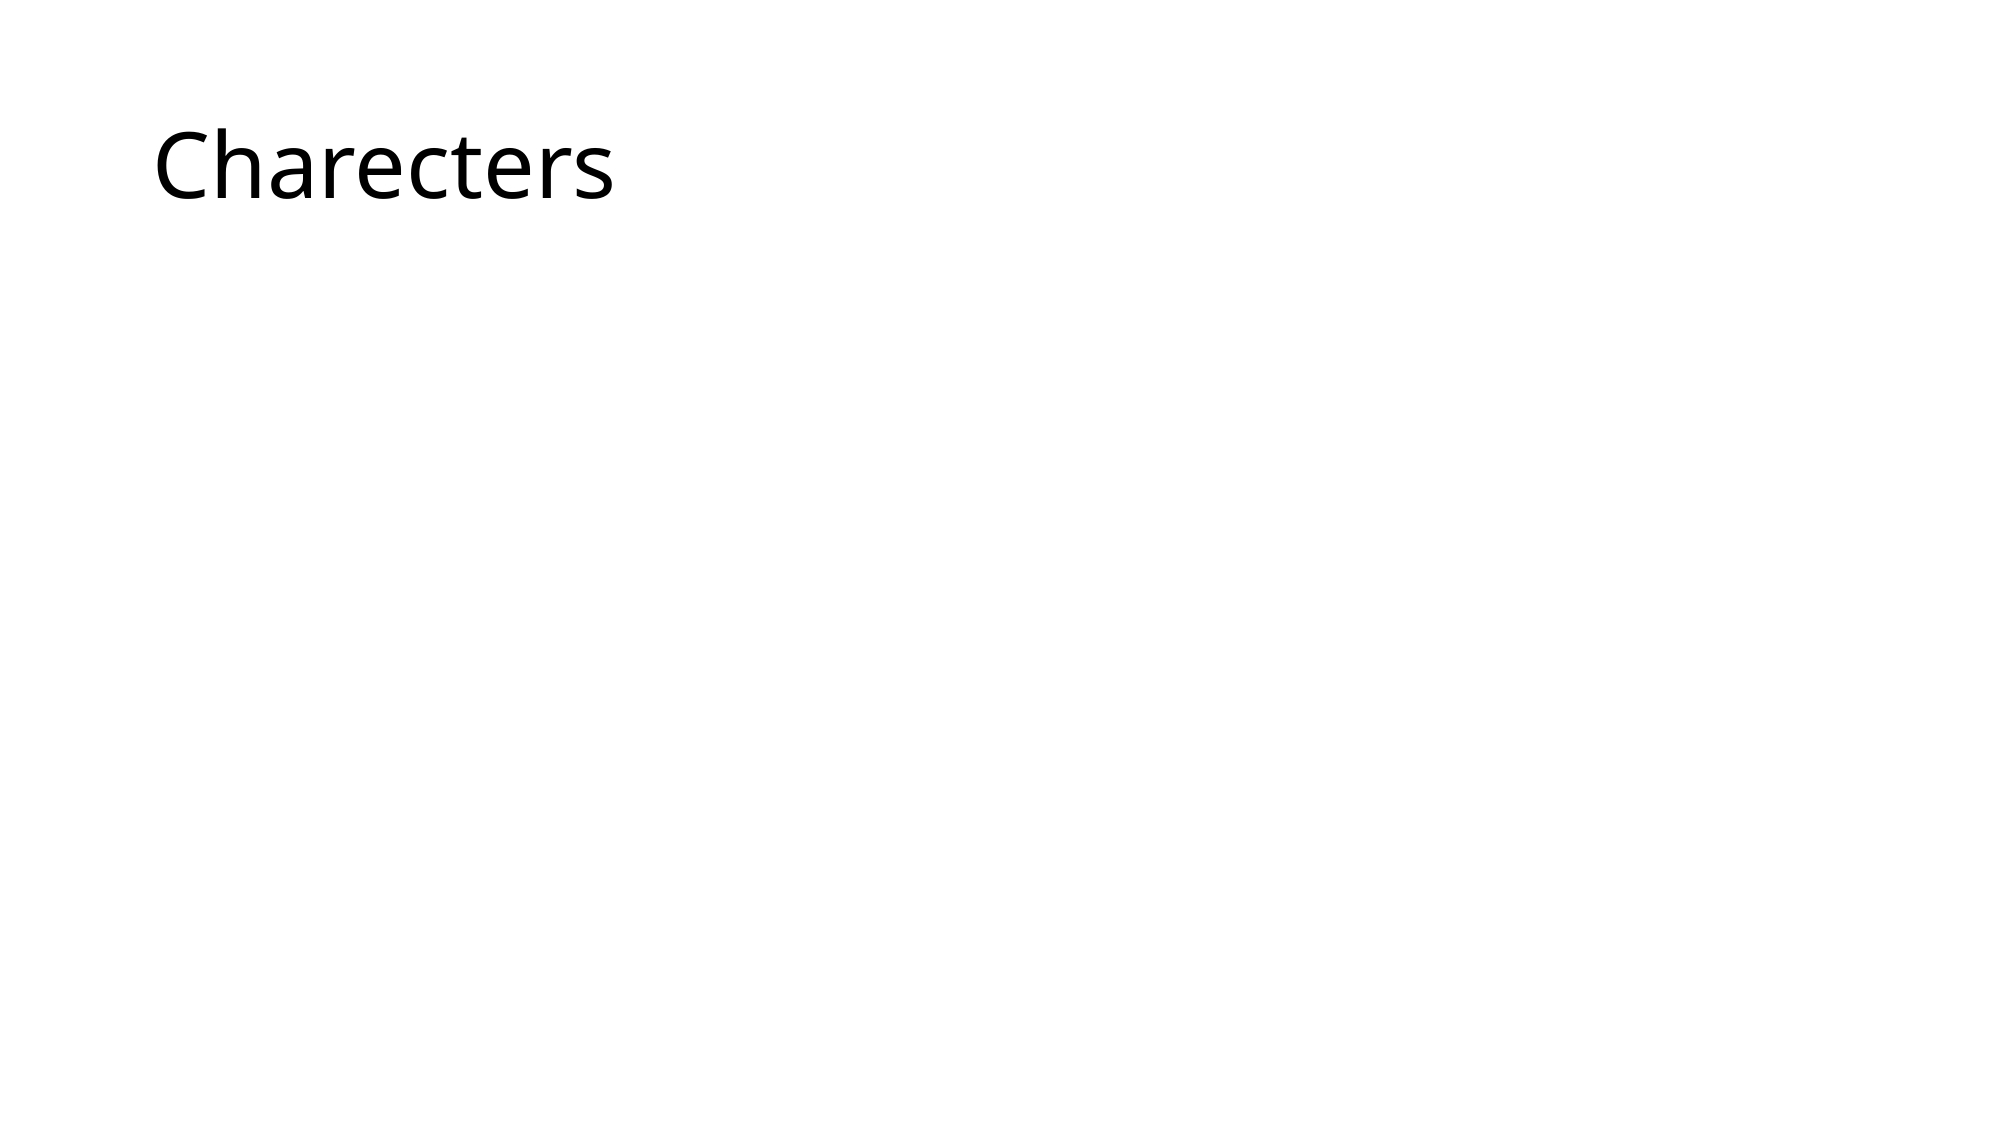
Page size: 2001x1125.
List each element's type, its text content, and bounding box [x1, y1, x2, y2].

title Charecters [137, 59, 1863, 278]
